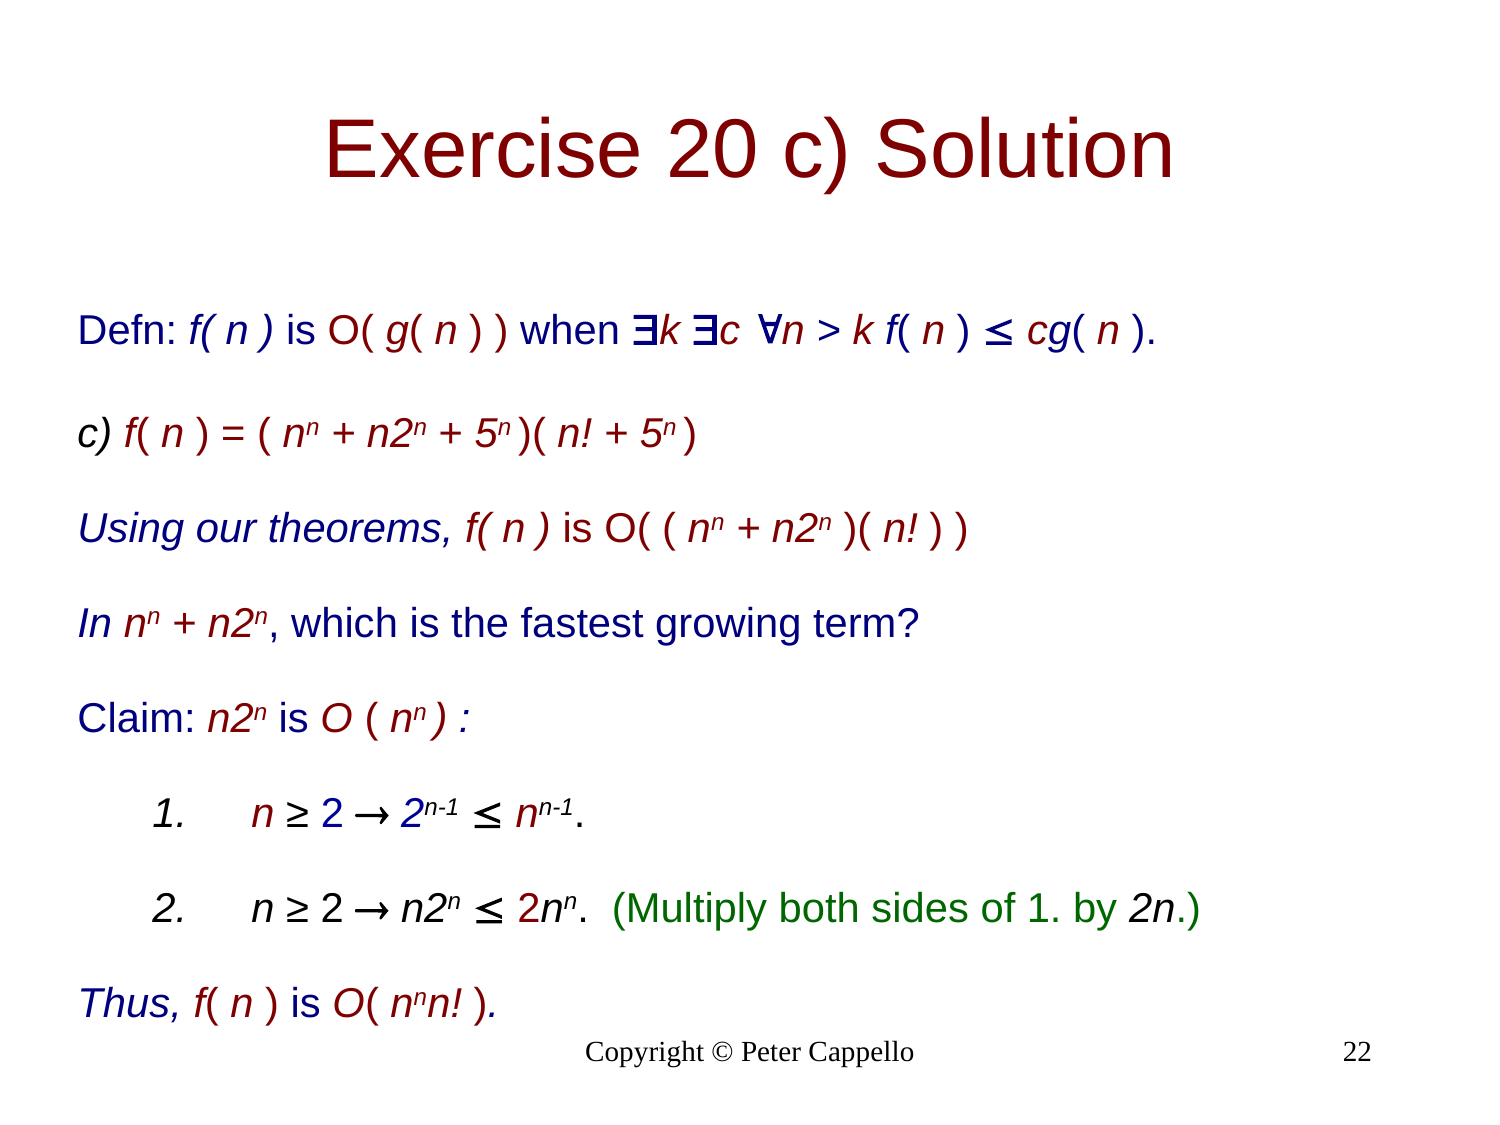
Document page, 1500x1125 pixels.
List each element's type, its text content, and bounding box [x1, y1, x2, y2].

slide_number 22 [1074, 1025, 1388, 1100]
footer Copyright © Peter Cappello [512, 1025, 988, 1100]
list Defn: f( n ) is O( g( n ) ) when k c n > k f( n )  cg( n ). c) f( n ) = ( nn + n2n + 5n )( n! + 5n ) Using our theorems, f( n ) is O( ( nn + n2n )( n! ) ) In nn + n2n, which is the fastest growing term? Claim: n2n is O ( nn ) : n ≥ 2  2n-1  nn-1. n ≥ 2  n2n  2nn. (Multiply both sides of 1. by 2n.) Thus, f( n ) is O( nnn! ). [62, 249, 1475, 1025]
title Exercise 20 c) Solution [112, 50, 1388, 238]
